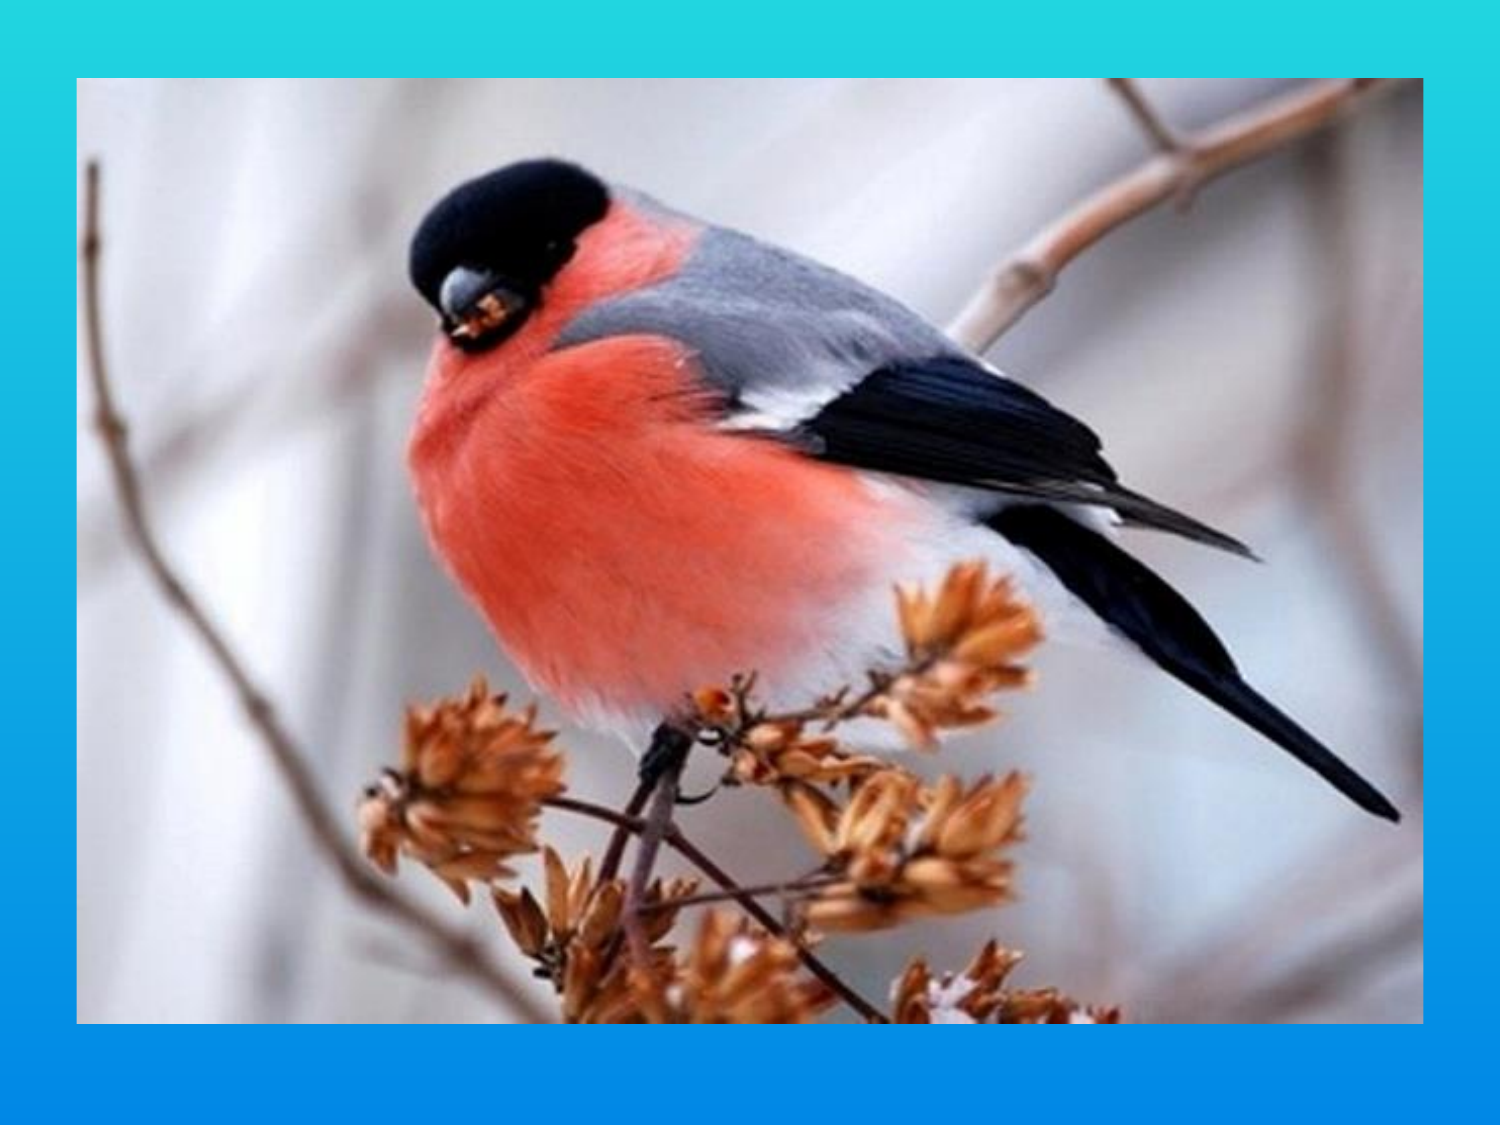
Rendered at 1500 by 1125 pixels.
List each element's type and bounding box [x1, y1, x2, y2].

picture [0, 77, 1500, 1024]
